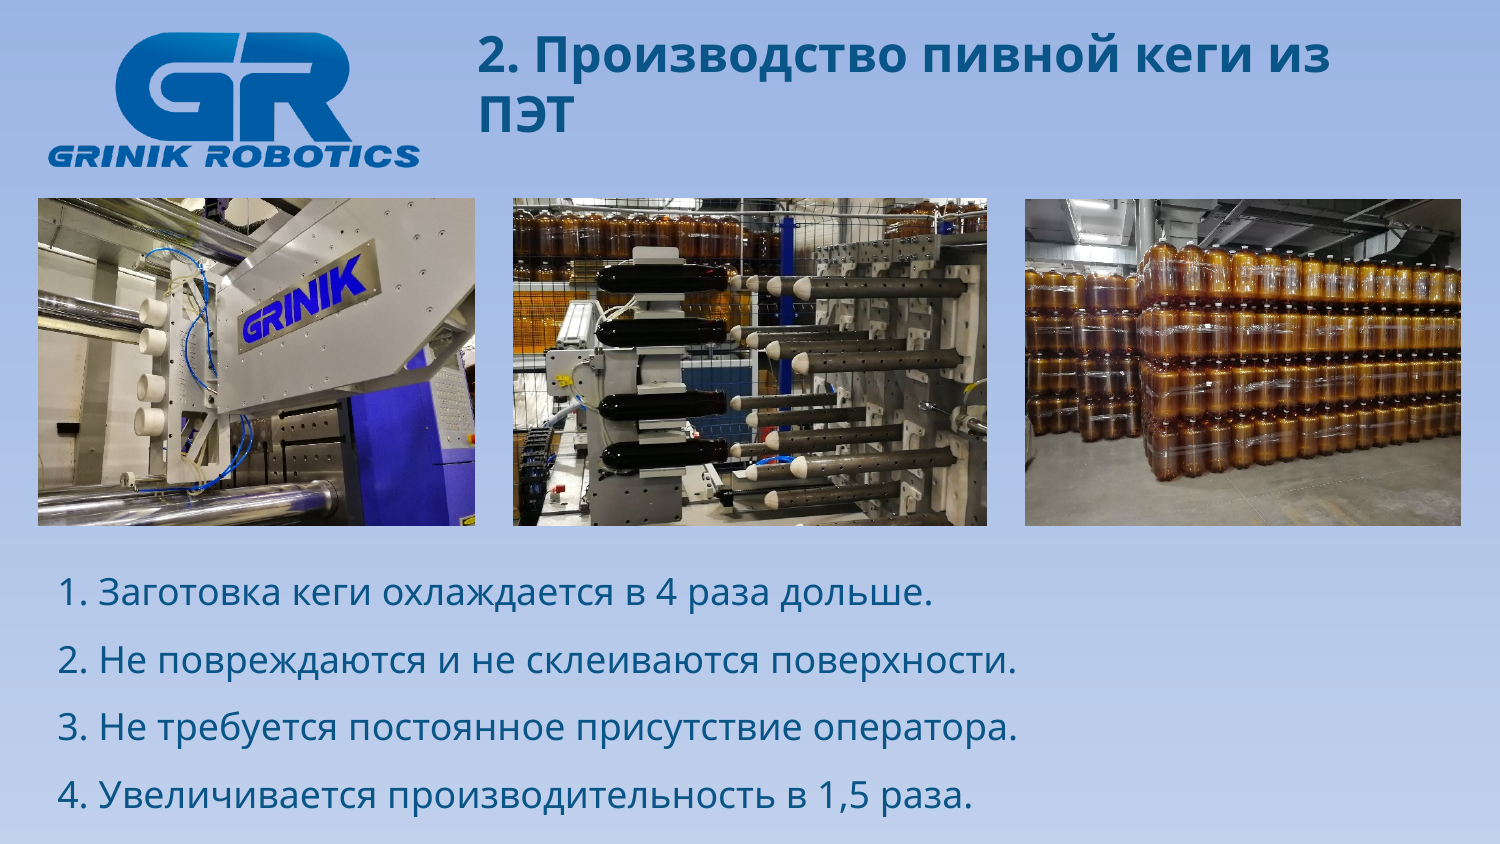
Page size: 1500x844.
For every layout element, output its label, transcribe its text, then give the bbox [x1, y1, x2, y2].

text_box 2. Производство пивной кеги из ПЭТ [530, 15, 1406, 150]
picture [1025, 199, 1461, 527]
picture [0, 0, 987, 526]
text_box 1. Заготовка кеги охлаждается в 4 раза дольше. 2. Не повреждаются и не склеиваются поверхности. 3. Не требуется постоянное присутствие оператора. 4. Увеличивается производительность в 1,5 раза. [42, 538, 1465, 824]
